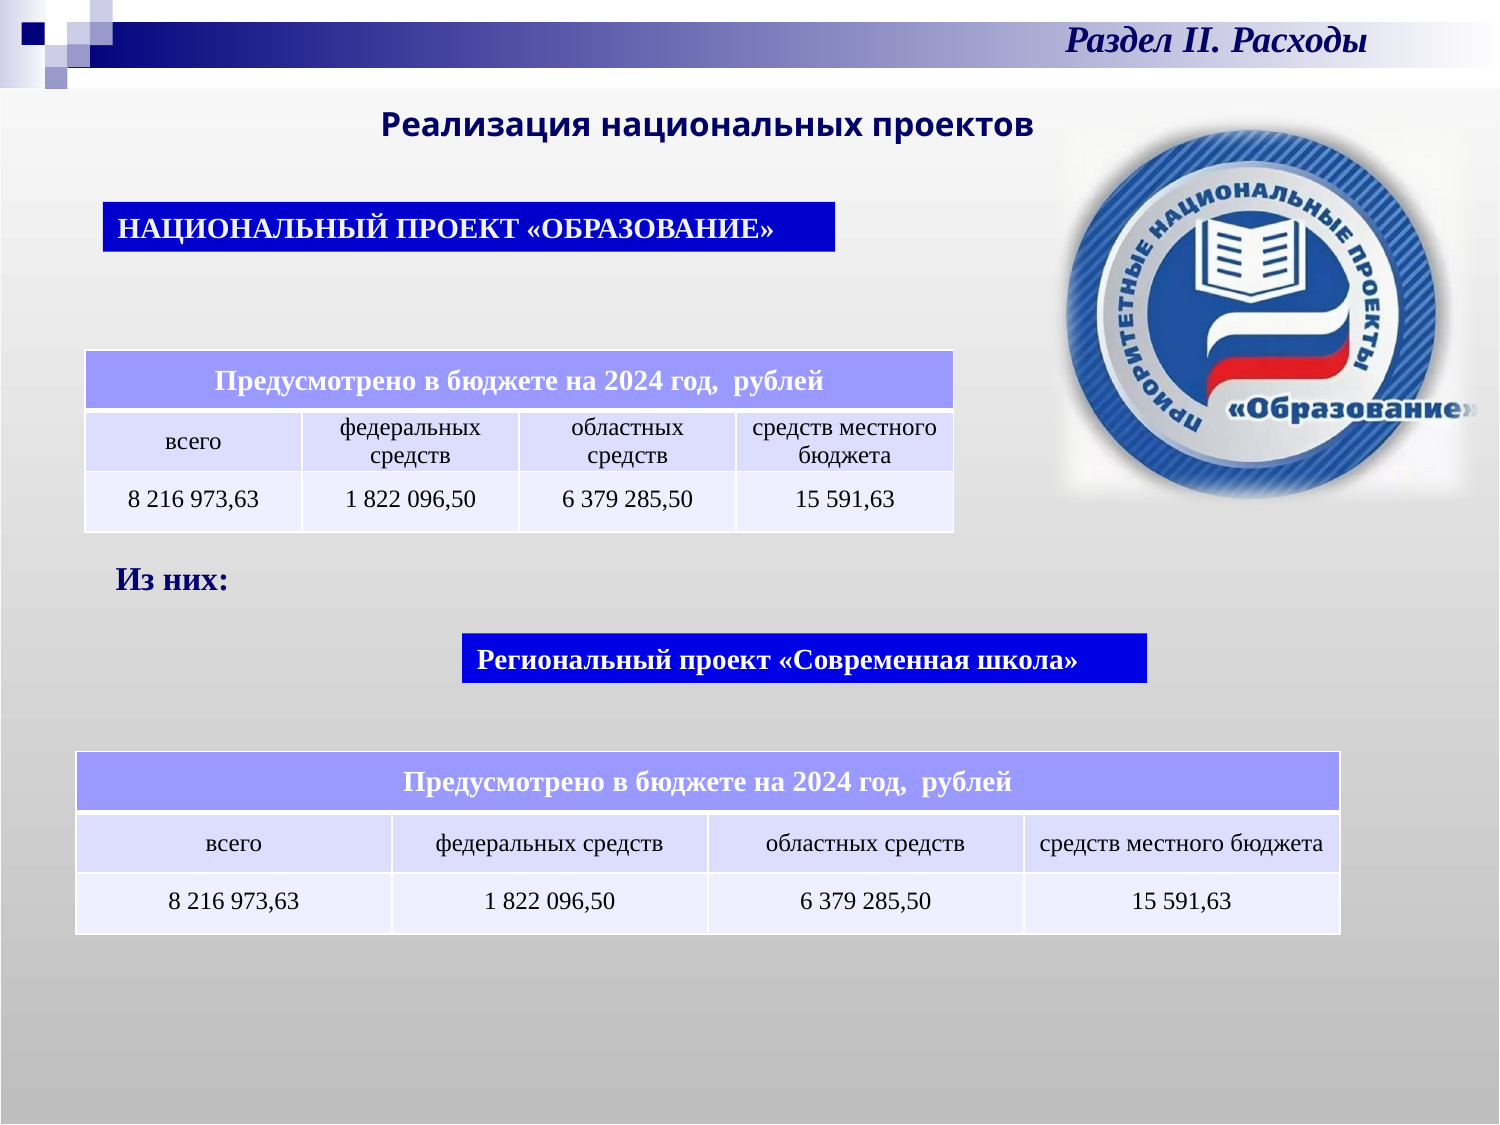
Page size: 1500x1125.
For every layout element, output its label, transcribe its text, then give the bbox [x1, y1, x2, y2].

text_box НАЦИОНАЛЬНЫЙ ПРОЕКТ «ОБРАЗОВАНИЕ» [102, 201, 836, 252]
table_cell 8 216 973,63 [86, 472, 301, 531]
text_box Из них: [100, 549, 408, 605]
table_cell 1 822 096,50 [303, 472, 518, 531]
table_cell 15 591,63 [737, 472, 953, 531]
table_cell 15 591,63 [1025, 874, 1339, 933]
picture [1045, 107, 1483, 512]
table_cell федеральных средств [303, 413, 518, 471]
table_header Предусмотрено в бюджете на 2024 год, рублей [77, 752, 1339, 810]
table_cell федеральных средств [393, 815, 707, 872]
table_cell средств местного бюджета [737, 413, 953, 471]
table_header Предусмотрено в бюджете на 2024 год, рублей [86, 351, 953, 408]
text_box Реализация национальных проектов [365, 95, 1051, 151]
table_cell 6 379 285,50 [520, 472, 735, 531]
text_box Раздел II. Расходы [938, 7, 1495, 67]
table_cell 1 822 096,50 [393, 874, 707, 933]
table_cell средств местного бюджета [1025, 815, 1339, 872]
table_cell всего [77, 815, 391, 872]
table_cell 6 379 285,50 [709, 874, 1023, 933]
table_cell 8 216 973,63 [77, 874, 391, 933]
text_box [0, 89, 1500, 1125]
table_cell всего [86, 413, 301, 471]
table_cell областных средств [520, 413, 735, 471]
text_box Региональный проект «Современная школа» [462, 633, 1148, 683]
table_cell областных средств [709, 815, 1023, 872]
